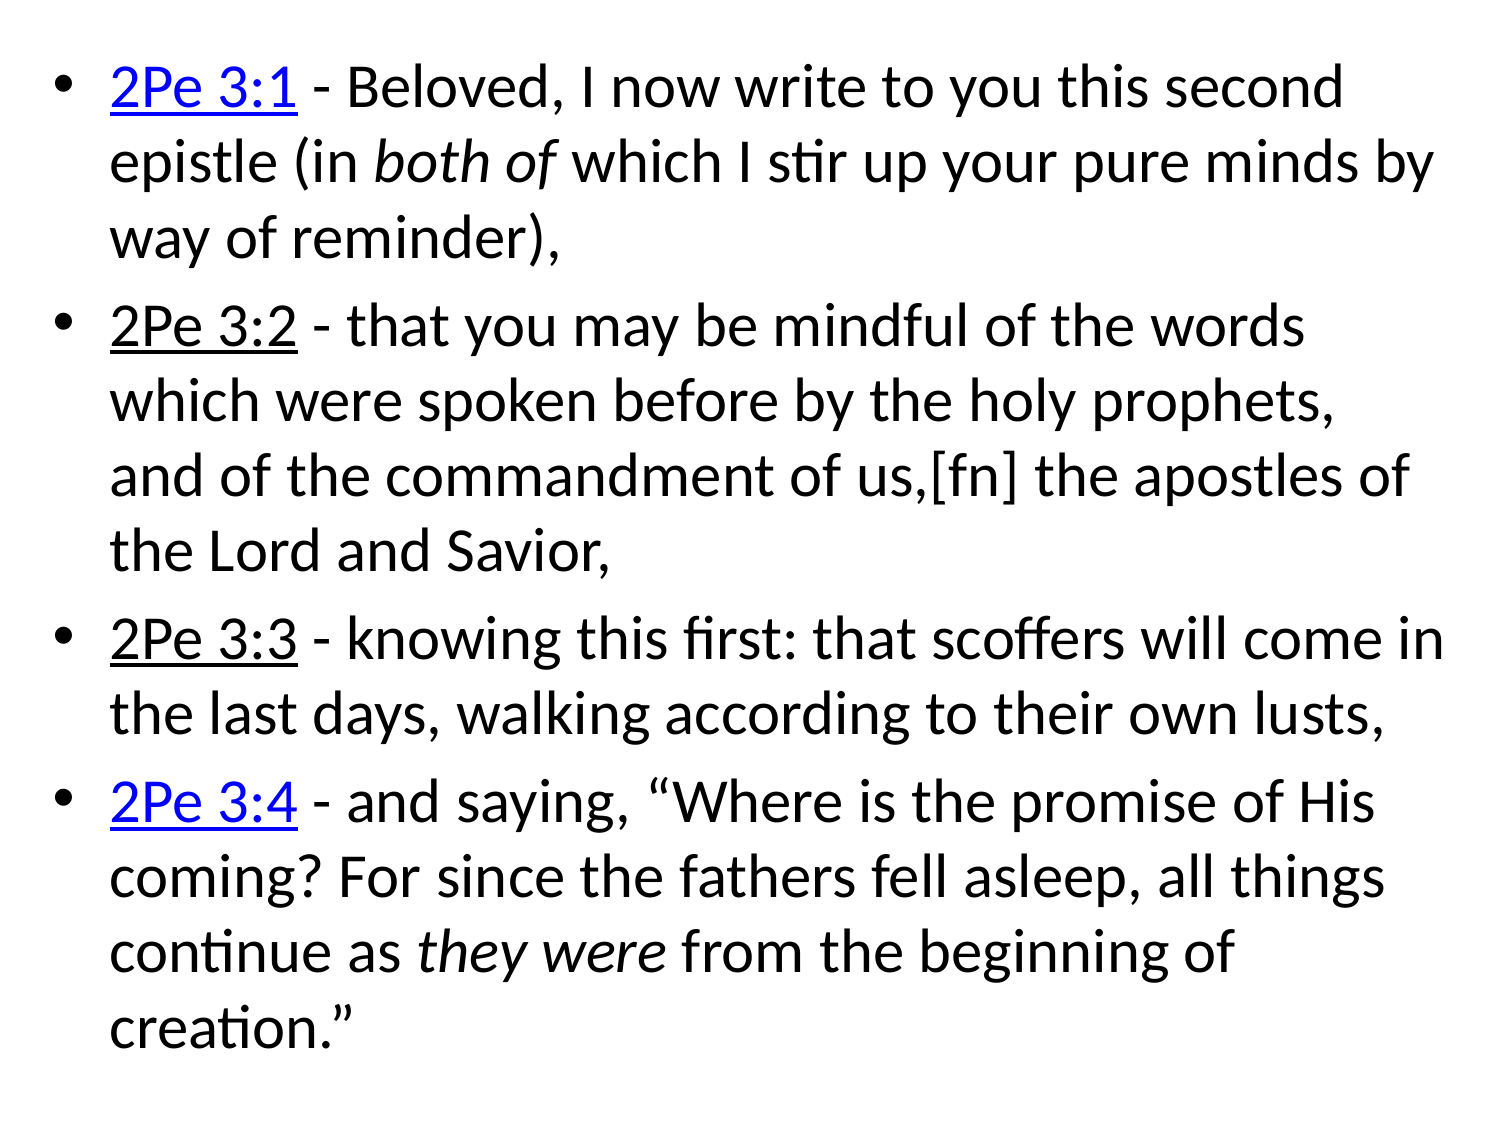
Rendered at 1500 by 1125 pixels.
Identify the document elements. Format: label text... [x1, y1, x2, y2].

list 2Pe 3:1 - Beloved, I now write to you this second epistle (in both of which I stir up your pure minds by way of reminder), 2Pe 3:2 - that you may be mindful of the words which were spoken before by the holy prophets, and of the commandment of us,[fn] the apostles of the Lord and Savior, 2Pe 3:3 - knowing this first: that scoffers will come in the last days, walking according to their own lusts, 2Pe 3:4 - and saying, “Where is the promise of His coming? For since the fathers fell asleep, all things continue as they were from the beginning of creation.” [37, 37, 1463, 1088]
